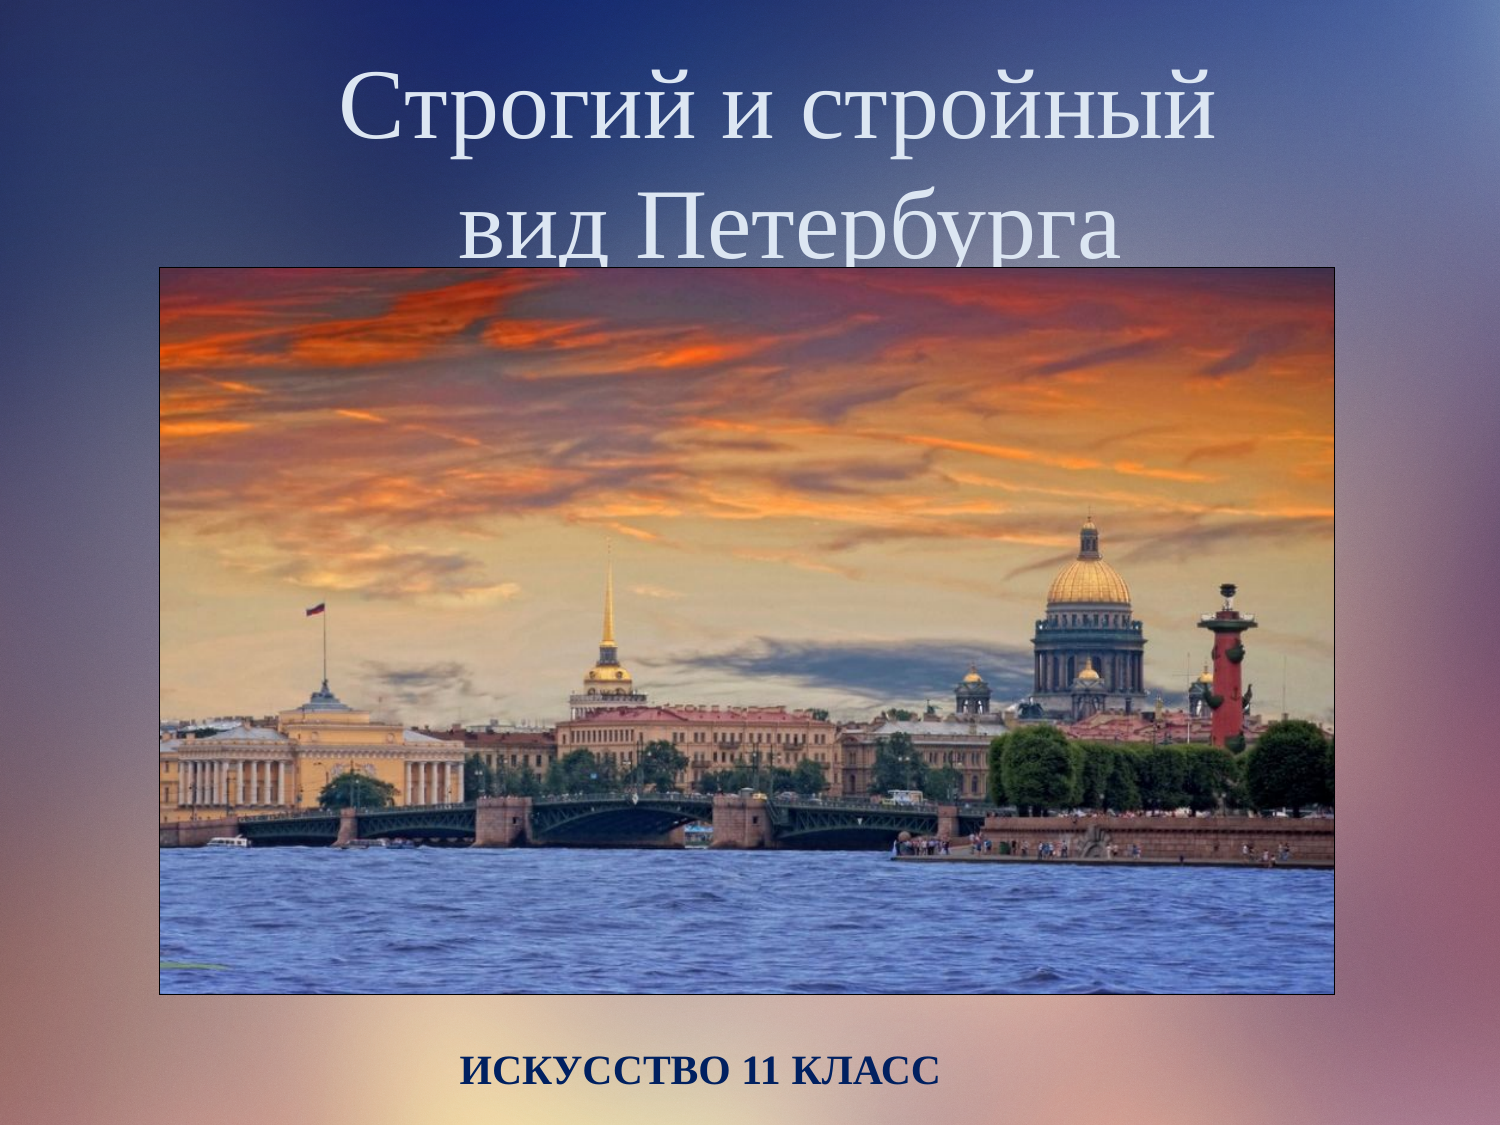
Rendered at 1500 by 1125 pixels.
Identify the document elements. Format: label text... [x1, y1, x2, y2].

picture [0, 0, 1500, 1125]
text_box ИСКУССТВО 11 КЛАСС [444, 1035, 957, 1100]
text_box Строгий и стройный вид Петербурга [323, 30, 1258, 265]
